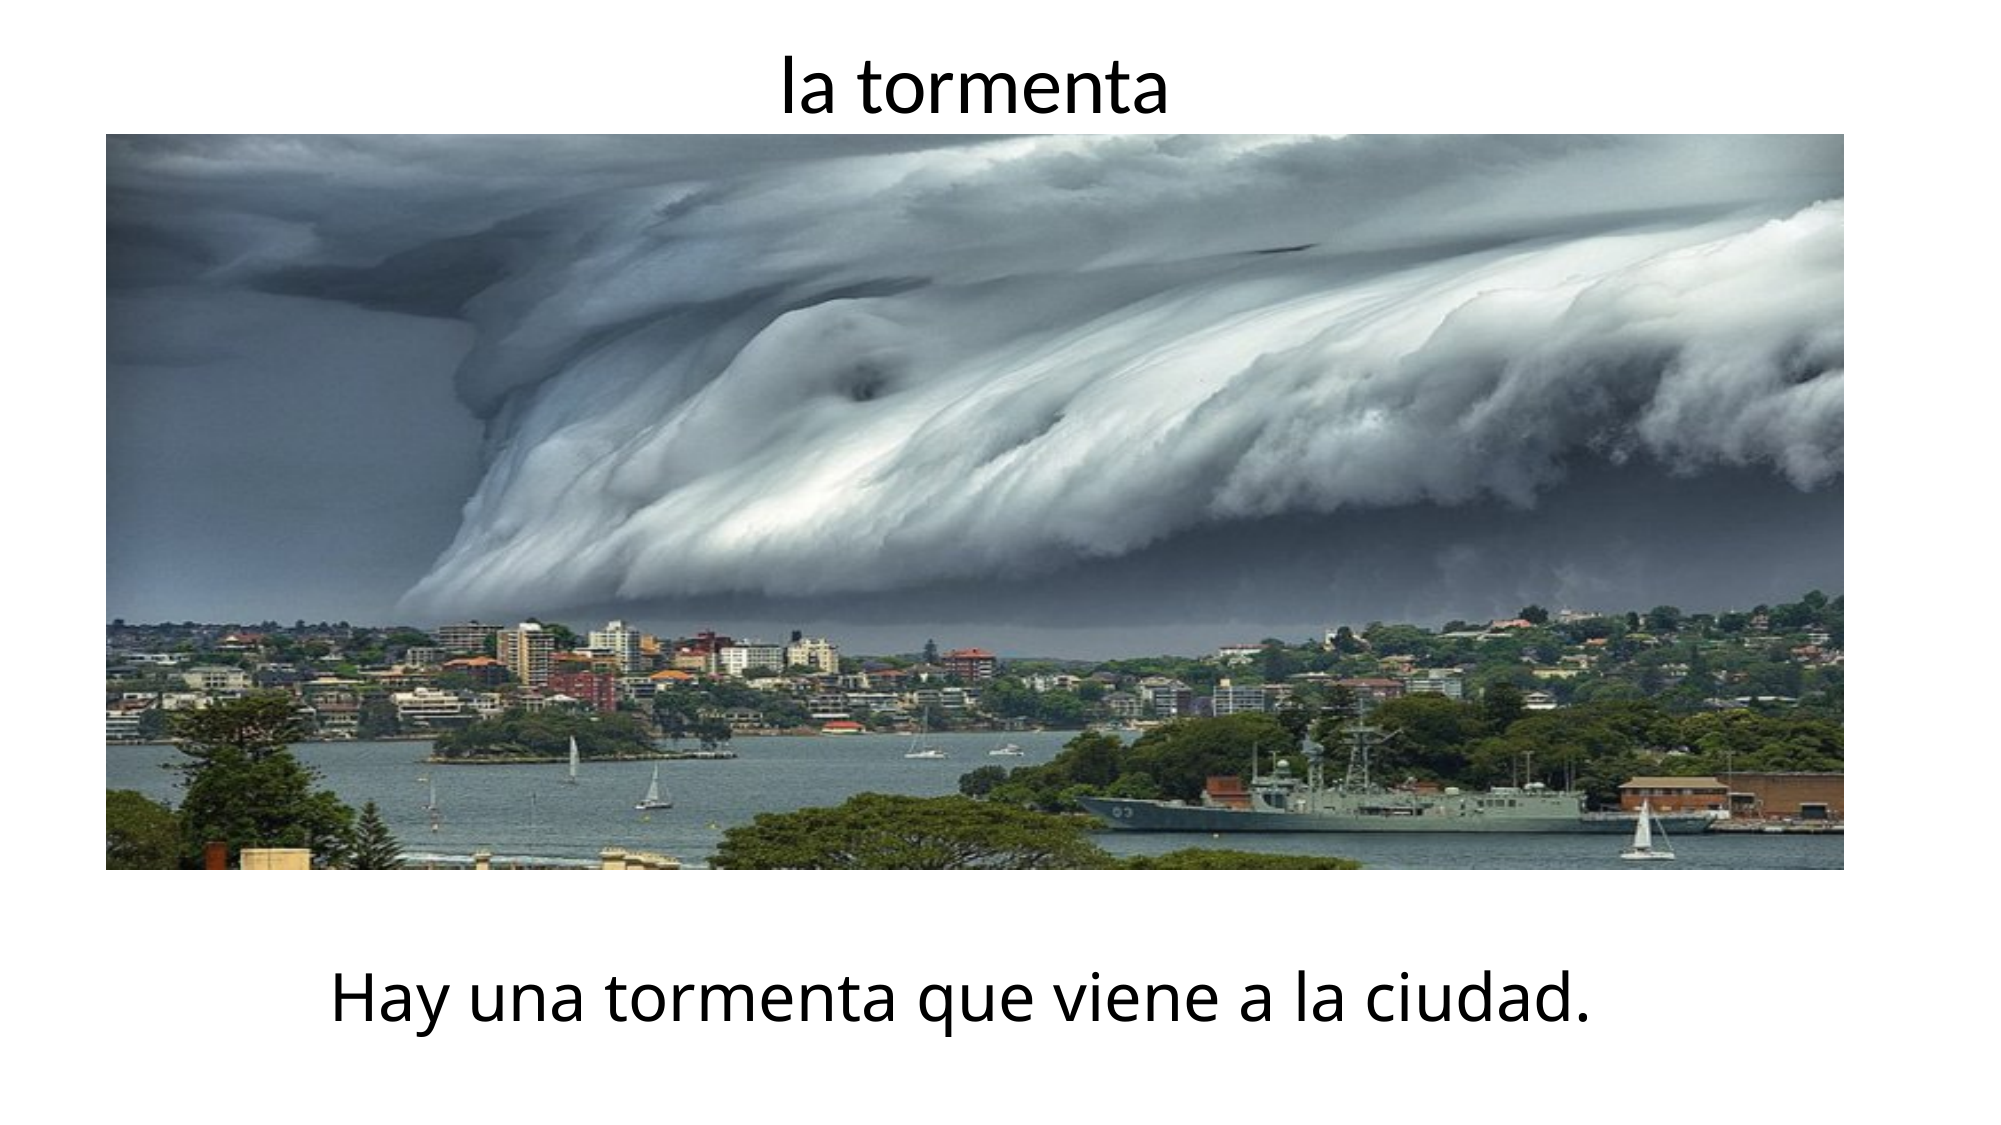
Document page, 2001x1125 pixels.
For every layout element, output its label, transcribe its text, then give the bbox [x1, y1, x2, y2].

title la tormenta [709, 39, 1242, 134]
text_box Hay una tormenta que viene a la ciudad. [292, 946, 1649, 1043]
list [106, 134, 1844, 871]
